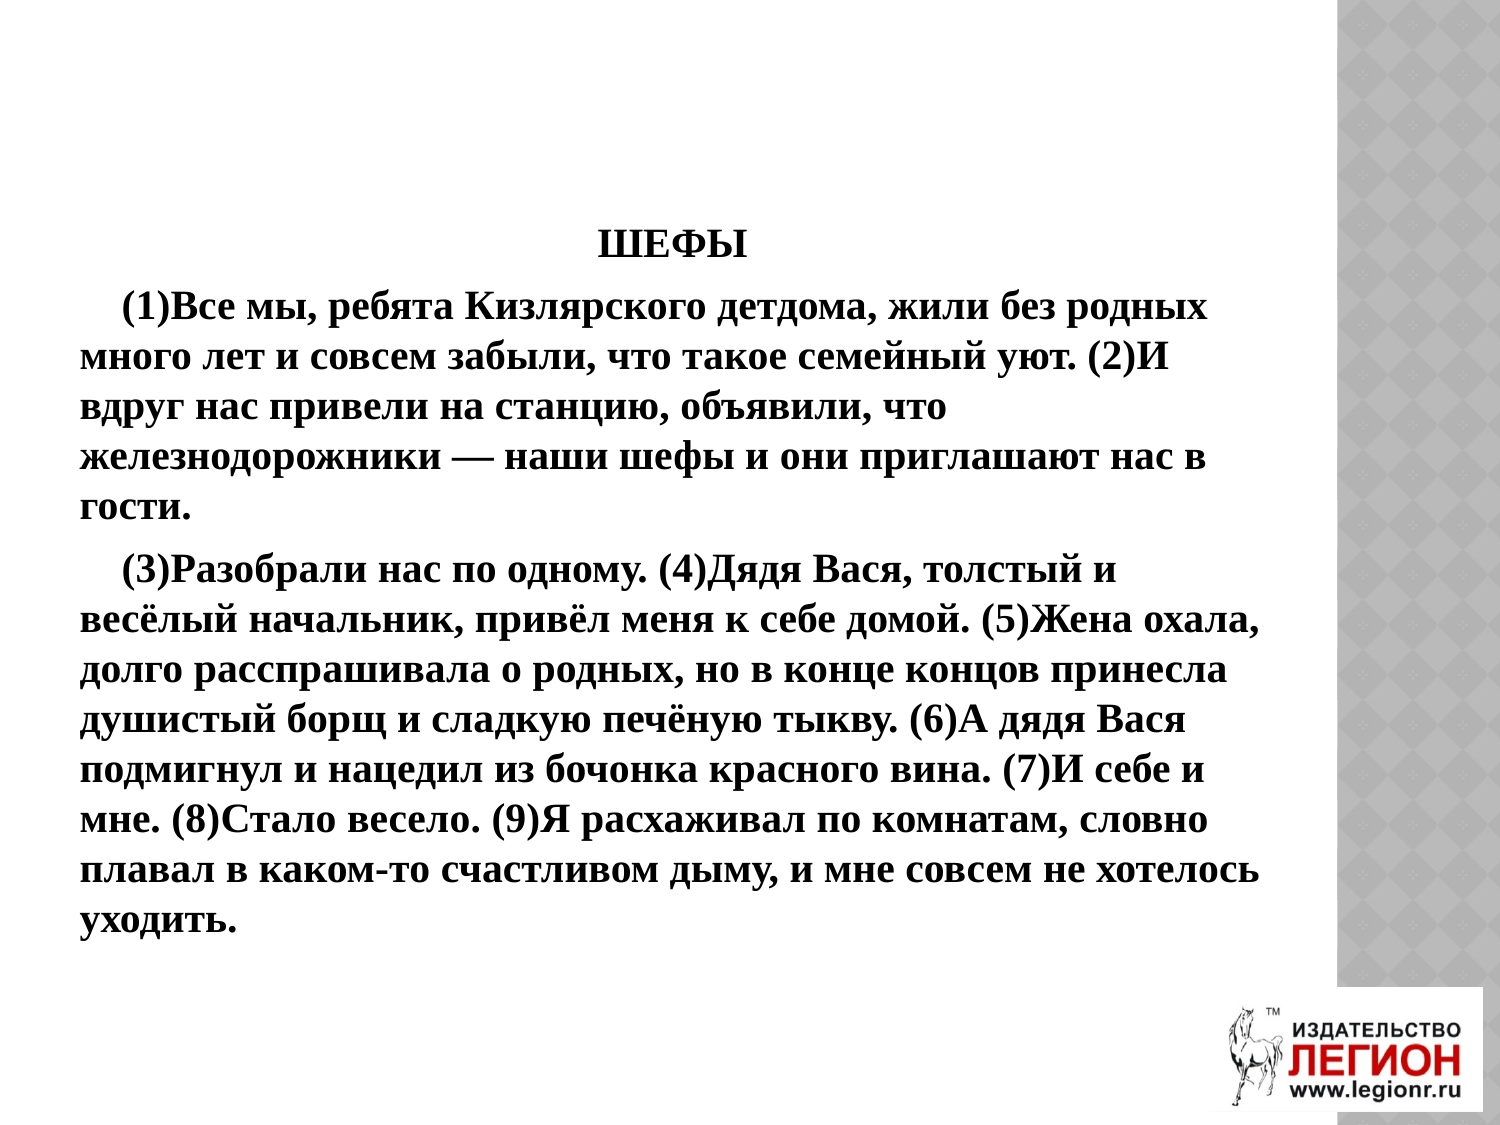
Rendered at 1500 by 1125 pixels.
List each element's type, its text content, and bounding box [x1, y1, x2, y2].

picture [1210, 987, 1483, 1112]
list ШЕФЫ (1)Все мы, ребята Кизлярского детдома, жили без родных много лет и совсем забыли, что такое семейный уют. (2)И вдруг нас привели на станцию, объявили, что железнодорожники — наши шефы и они приглашают нас в гости. (3)Разобрали нас по одному. (4)Дядя Вася, толстый и весёлый начальник, привёл меня к себе домой. (5)Жена охала, долго расспрашивала о родных, но в конце концов принесла душистый борщ и сладкую печёную тыкву. (6)А дядя Вася подмигнул и нацедил из бочонка красного вина. (7)И себе и мне. (8)Стало весело. (9)Я расхаживал по комнатам, словно плавал в каком-то счастливом дыму, и мне совсем не хотелось уходить. [64, 208, 1281, 775]
